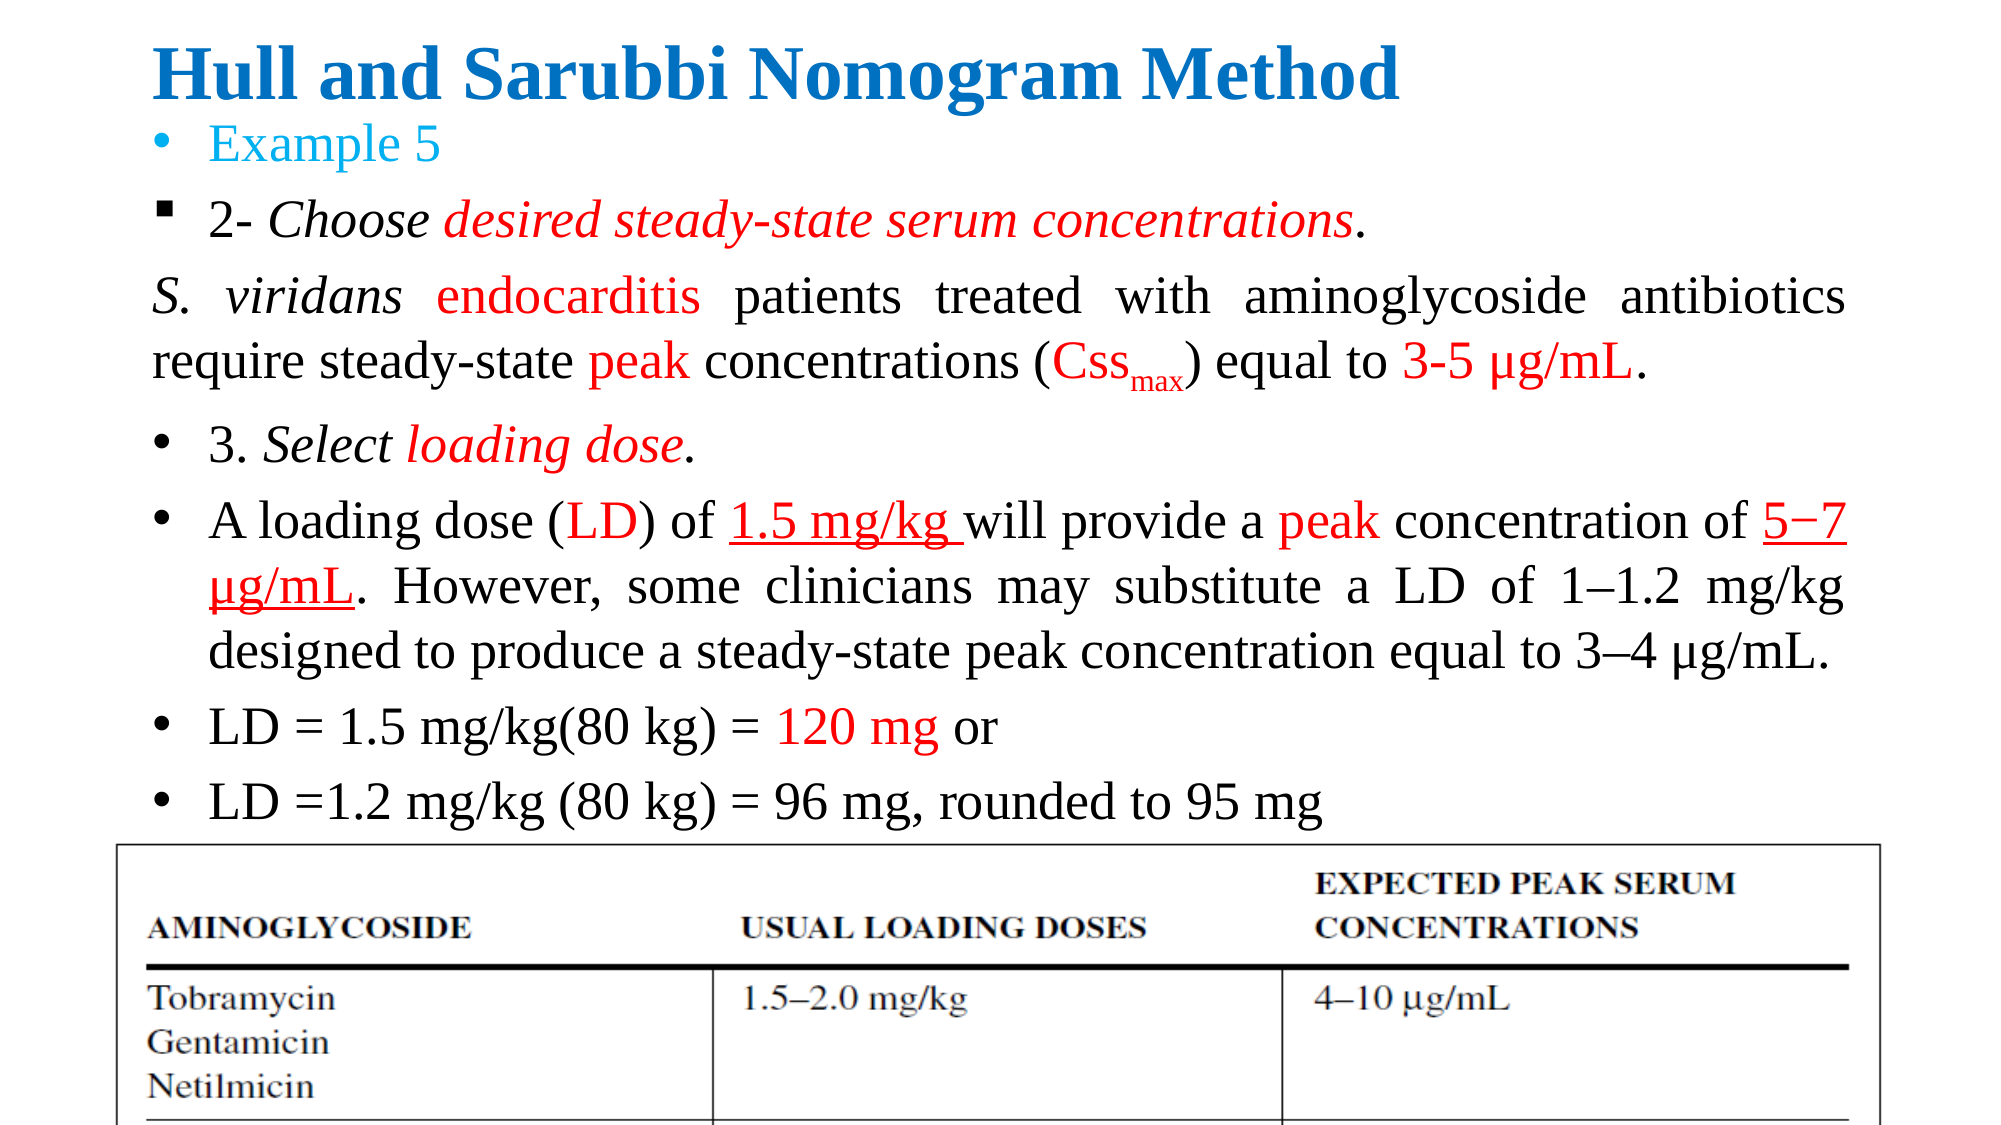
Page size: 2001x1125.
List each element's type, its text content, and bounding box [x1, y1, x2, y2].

list Example 5 2- Choose desired steady-state serum concentrations. S. viridans endocarditis patients treated with aminoglycoside antibiotics require steady-state peak concentrations (Cssmax) equal to 3-5 μg/mL. 3. Select loading dose. A loading dose (LD) of 1.5 mg/kg will provide a peak concentration of 5−7 μg/mL. However, some clinicians may substitute a LD of 1–1.2 mg/kg designed to produce a steady-state peak concentration equal to 3–4 μg/mL. LD = 1.5 mg/kg(80 kg) = 120 mg or LD =1.2 mg/kg (80 kg) = 96 mg, rounded to 95 mg [137, 99, 1863, 838]
picture [113, 838, 1887, 1125]
title Hull and Sarubbi Nomogram Method [137, 0, 1863, 99]
